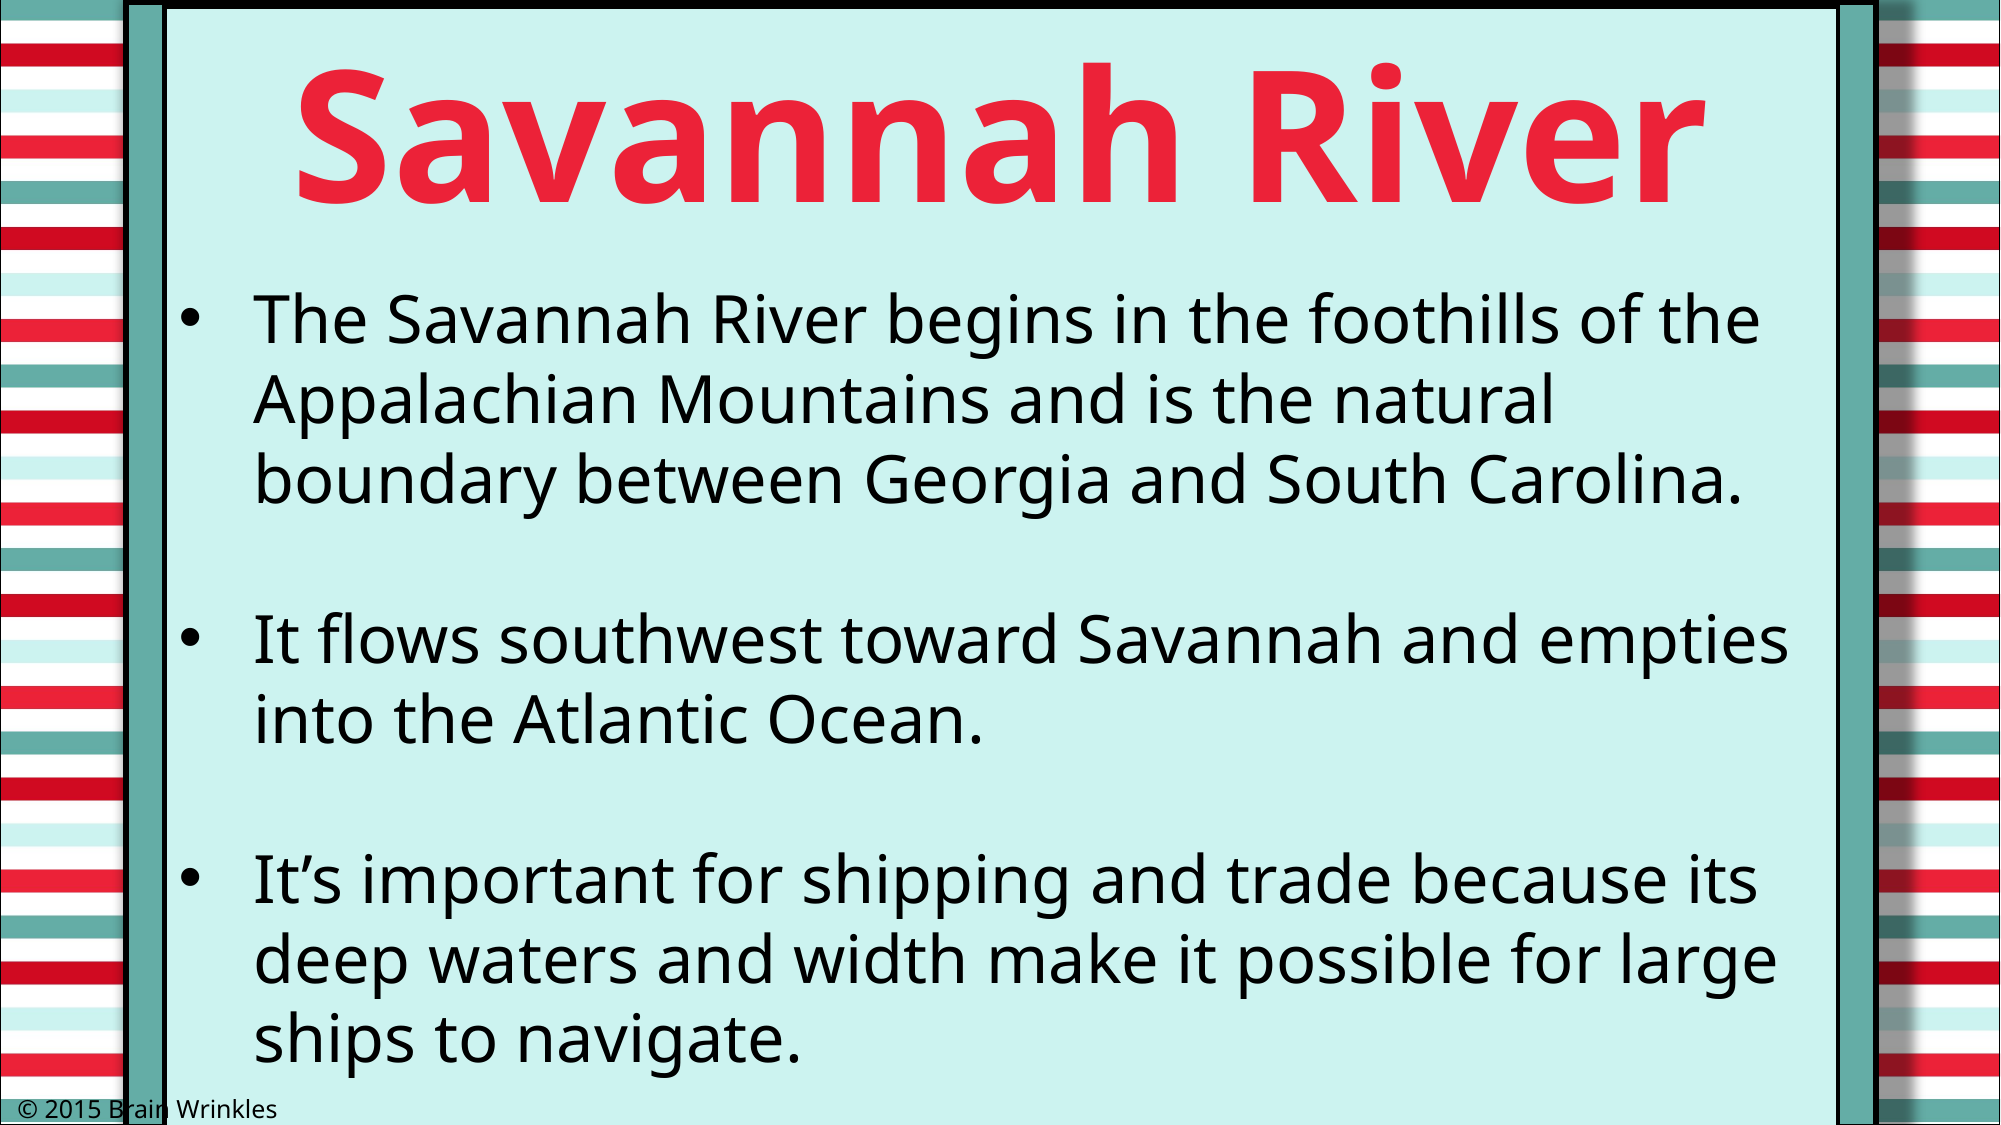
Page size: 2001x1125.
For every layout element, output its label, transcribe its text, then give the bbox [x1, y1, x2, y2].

text_box [125, 1, 1877, 1125]
text_box [163, 6, 1839, 269]
text_box Savannah River [276, 11, 1727, 247]
text_box © 2015 Brain Wrinkles [2, 1086, 438, 1125]
text_box [1917, 0, 2000, 1125]
text_box The Savannah River begins in the foothills of the Appalachian Mountains and is the natural boundary between Georgia and South Carolina. It flows southwest toward Savannah and empties into the Atlantic Ocean. It’s important for shipping and trade because its deep waters and width make it possible for large ships to navigate. [163, 269, 1839, 1125]
text_box [0, 0, 119, 1125]
